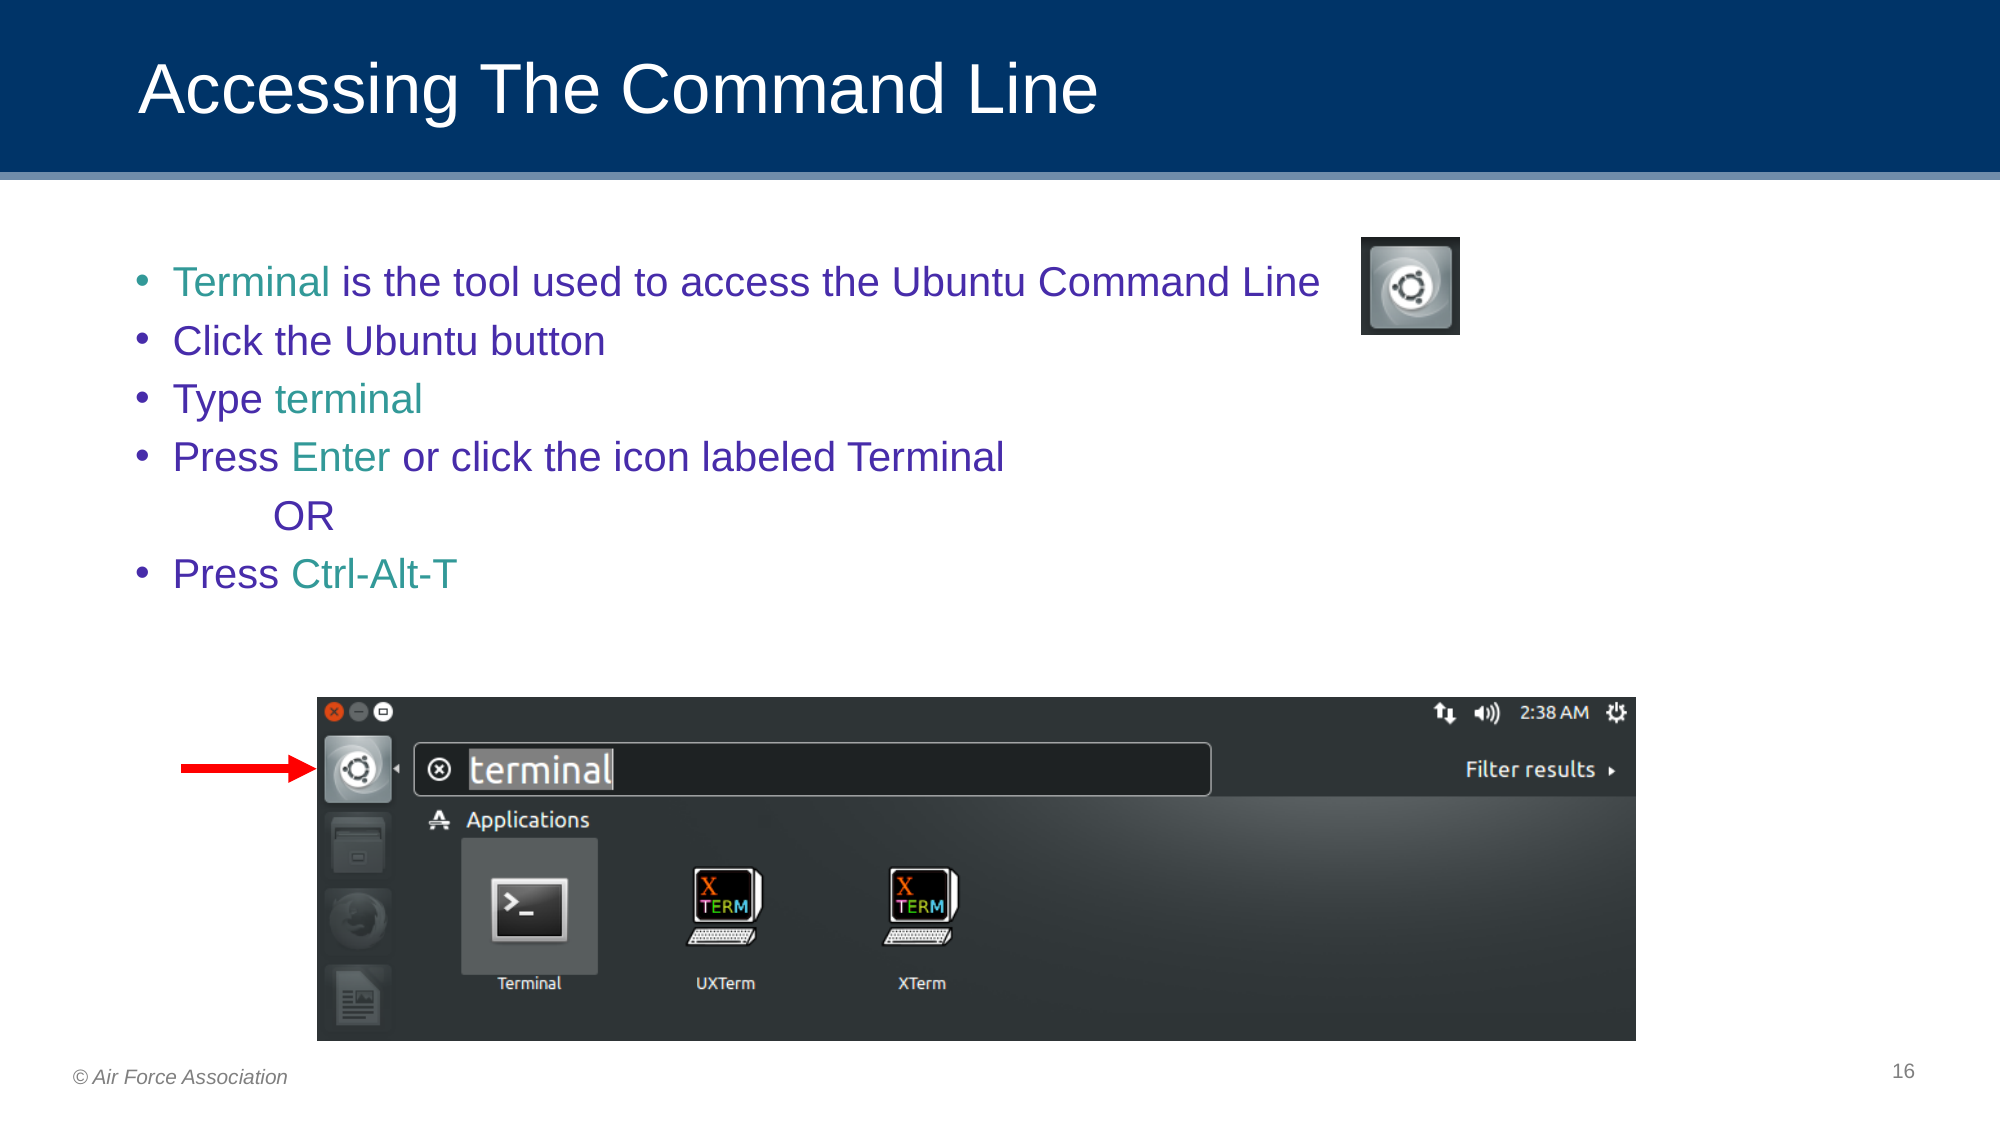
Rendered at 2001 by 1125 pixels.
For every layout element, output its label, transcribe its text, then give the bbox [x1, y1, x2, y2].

title Accessing The Command Line [123, 37, 1729, 134]
picture [1361, 237, 1461, 335]
slide_number 16 [1848, 1039, 1960, 1100]
list Terminal is the tool used to access the Ubuntu Command Line Click the Ubuntu button Type terminal Press Enter or click the icon labeled Terminal OR Press Ctrl-Alt-T [119, 247, 1881, 1008]
picture [317, 697, 1636, 1041]
